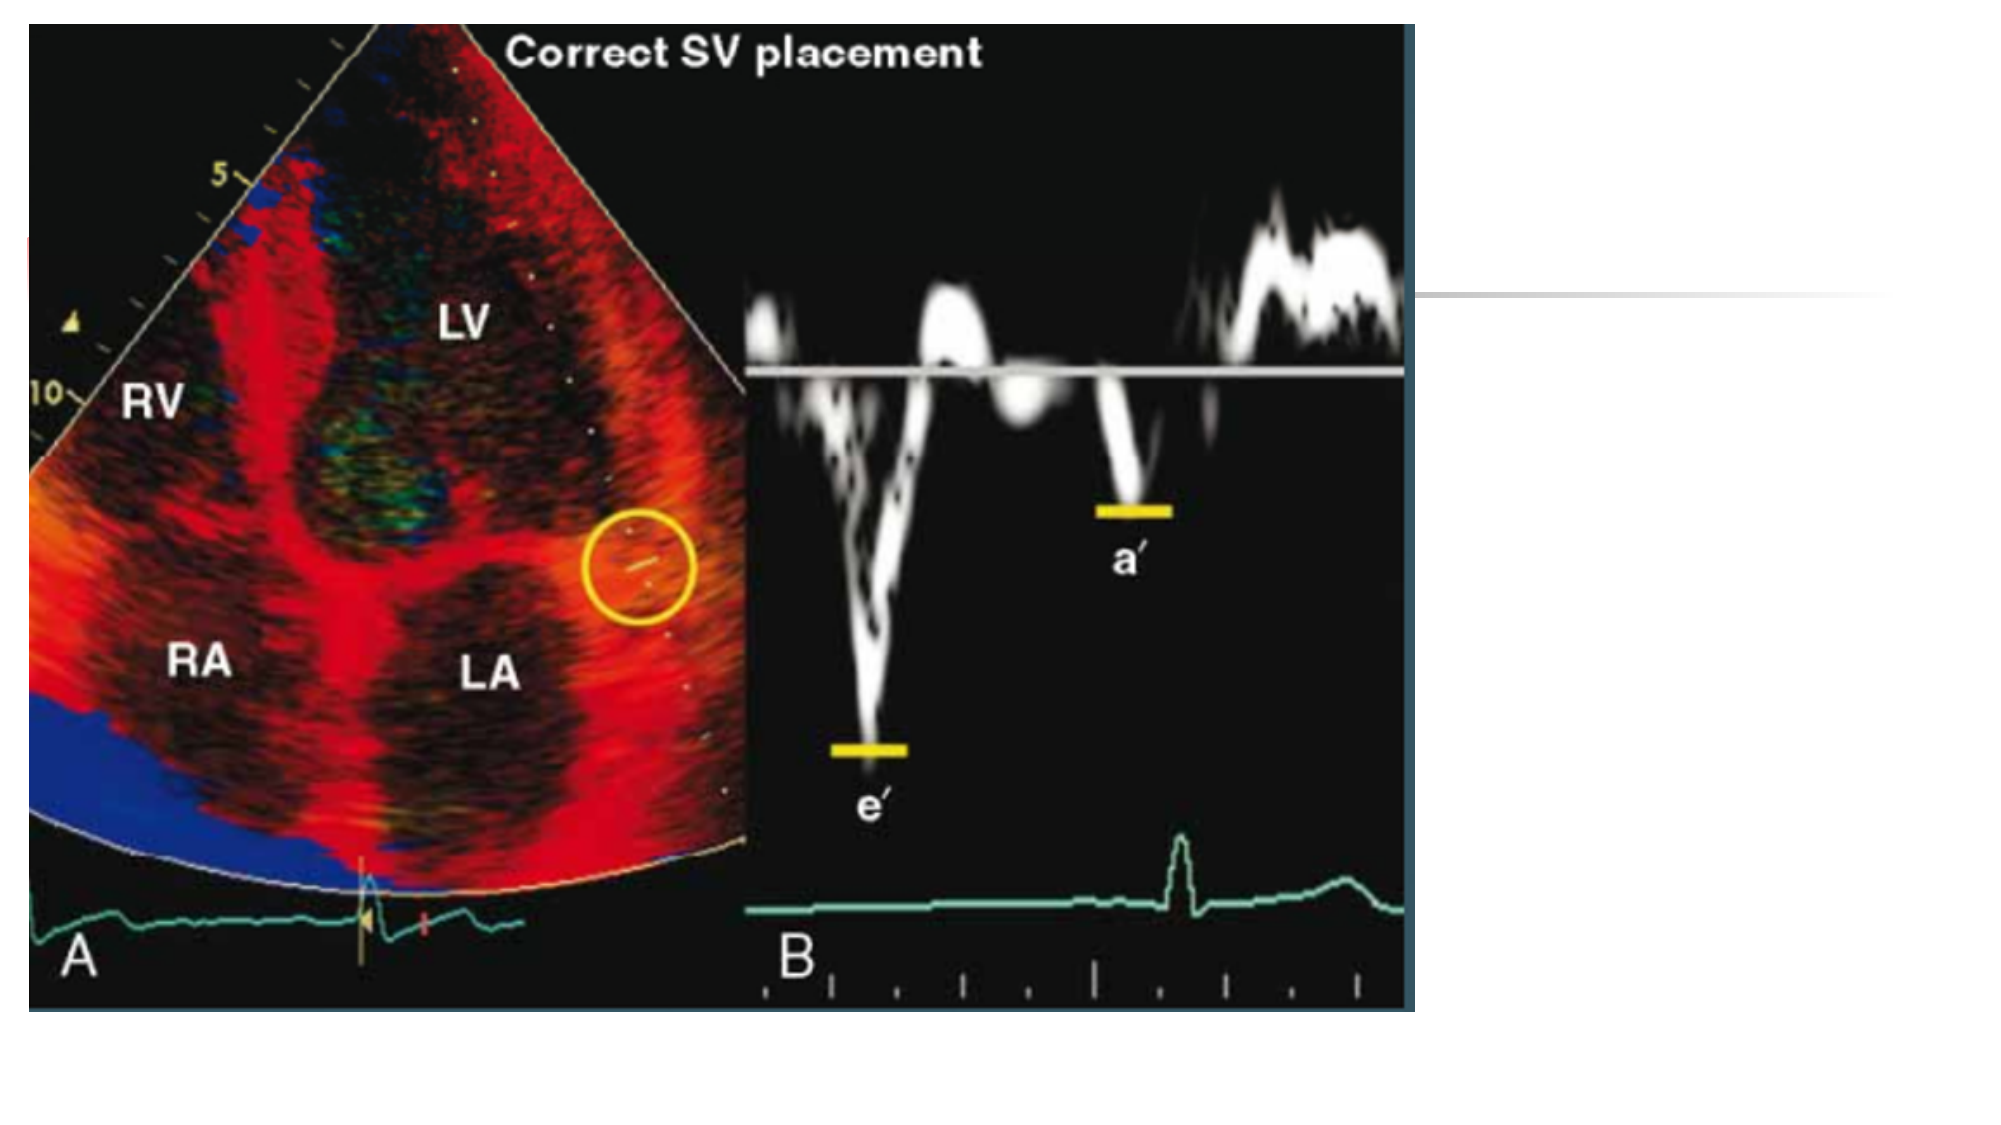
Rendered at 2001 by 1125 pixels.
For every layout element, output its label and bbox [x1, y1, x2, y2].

picture [29, 24, 1415, 1012]
